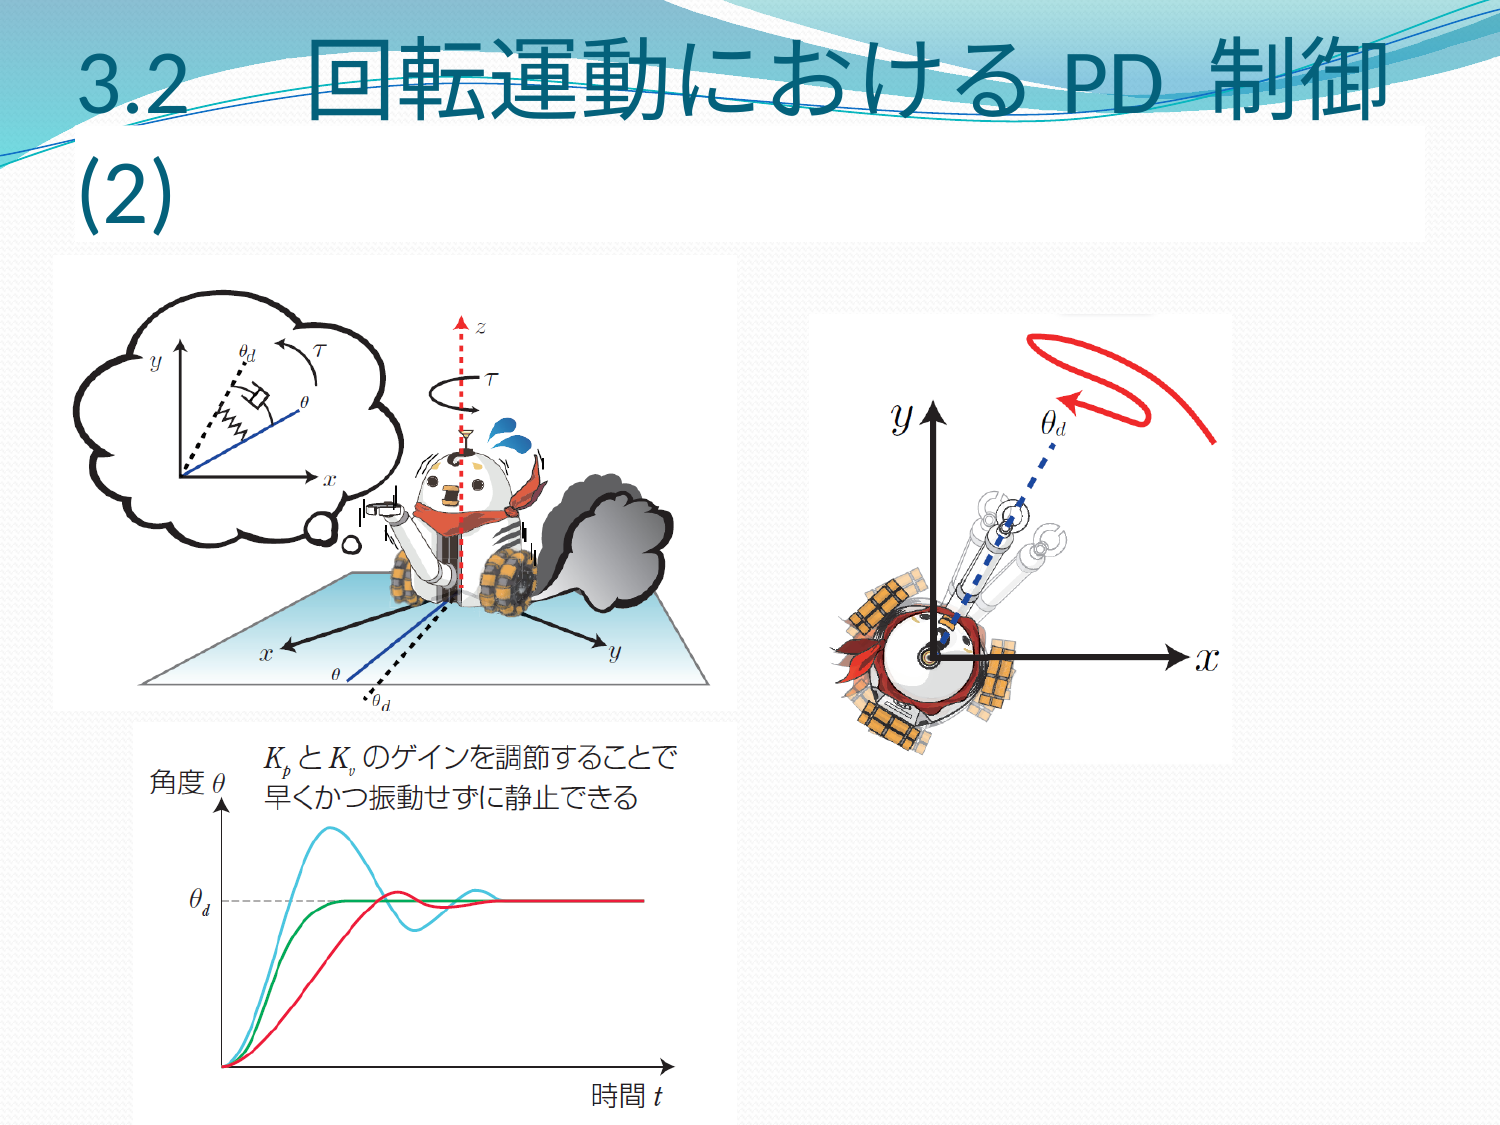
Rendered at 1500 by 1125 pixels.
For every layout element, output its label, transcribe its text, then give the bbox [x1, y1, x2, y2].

picture [52, 255, 737, 712]
picture [808, 314, 1232, 764]
title 3.2 回転運動におけるPD 制御(2) [75, 125, 1425, 243]
picture [133, 722, 737, 1125]
